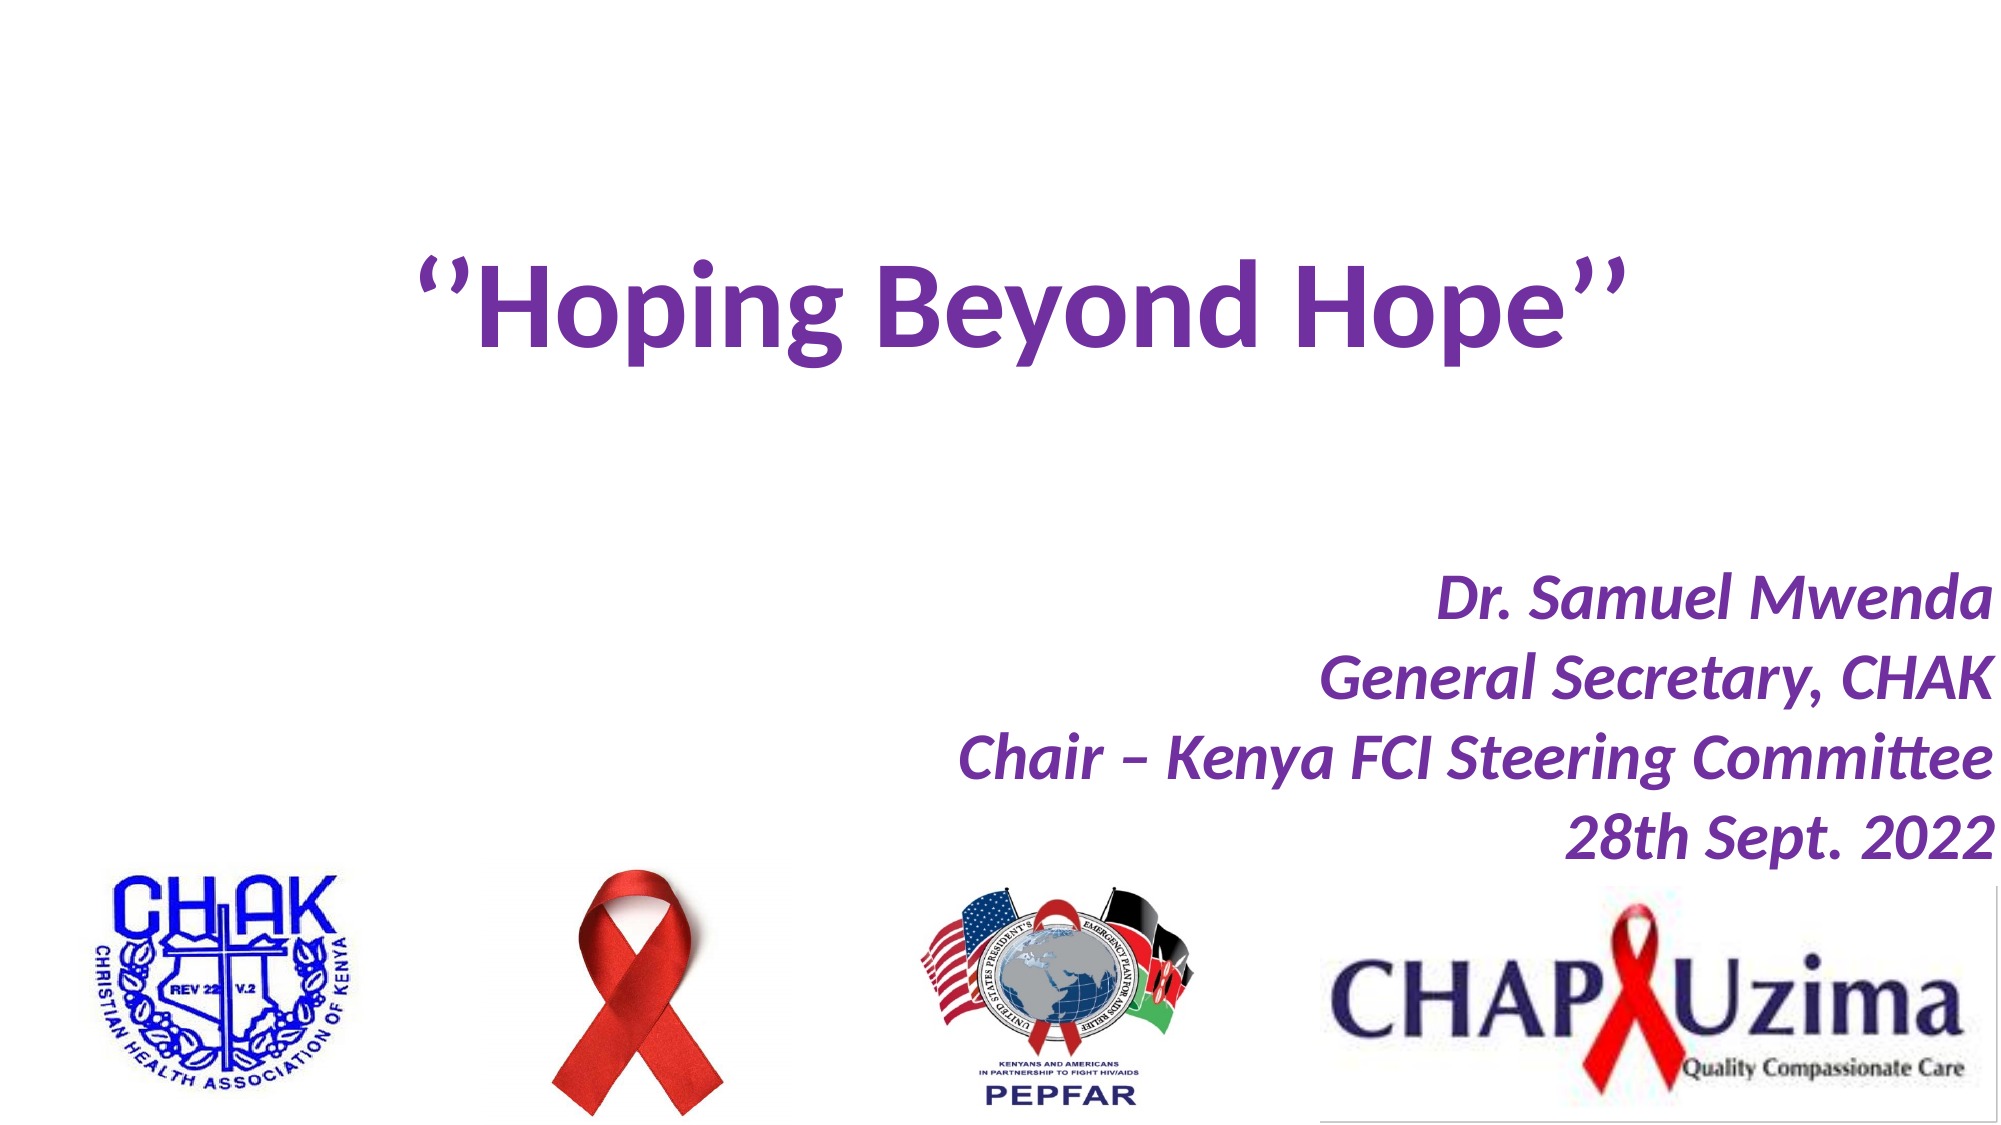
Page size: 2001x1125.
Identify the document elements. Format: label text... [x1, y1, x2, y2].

picture [1320, 886, 2000, 1125]
picture [857, 816, 1255, 1125]
text_box ‘’Hoping Beyond Hope’’ Dr. Samuel Mwenda General Secretary, CHAK Chair – Kenya FCI Steering Committee 28th Sept. 2022 [34, 65, 2000, 1030]
picture [484, 855, 792, 1125]
picture [70, 837, 377, 1125]
